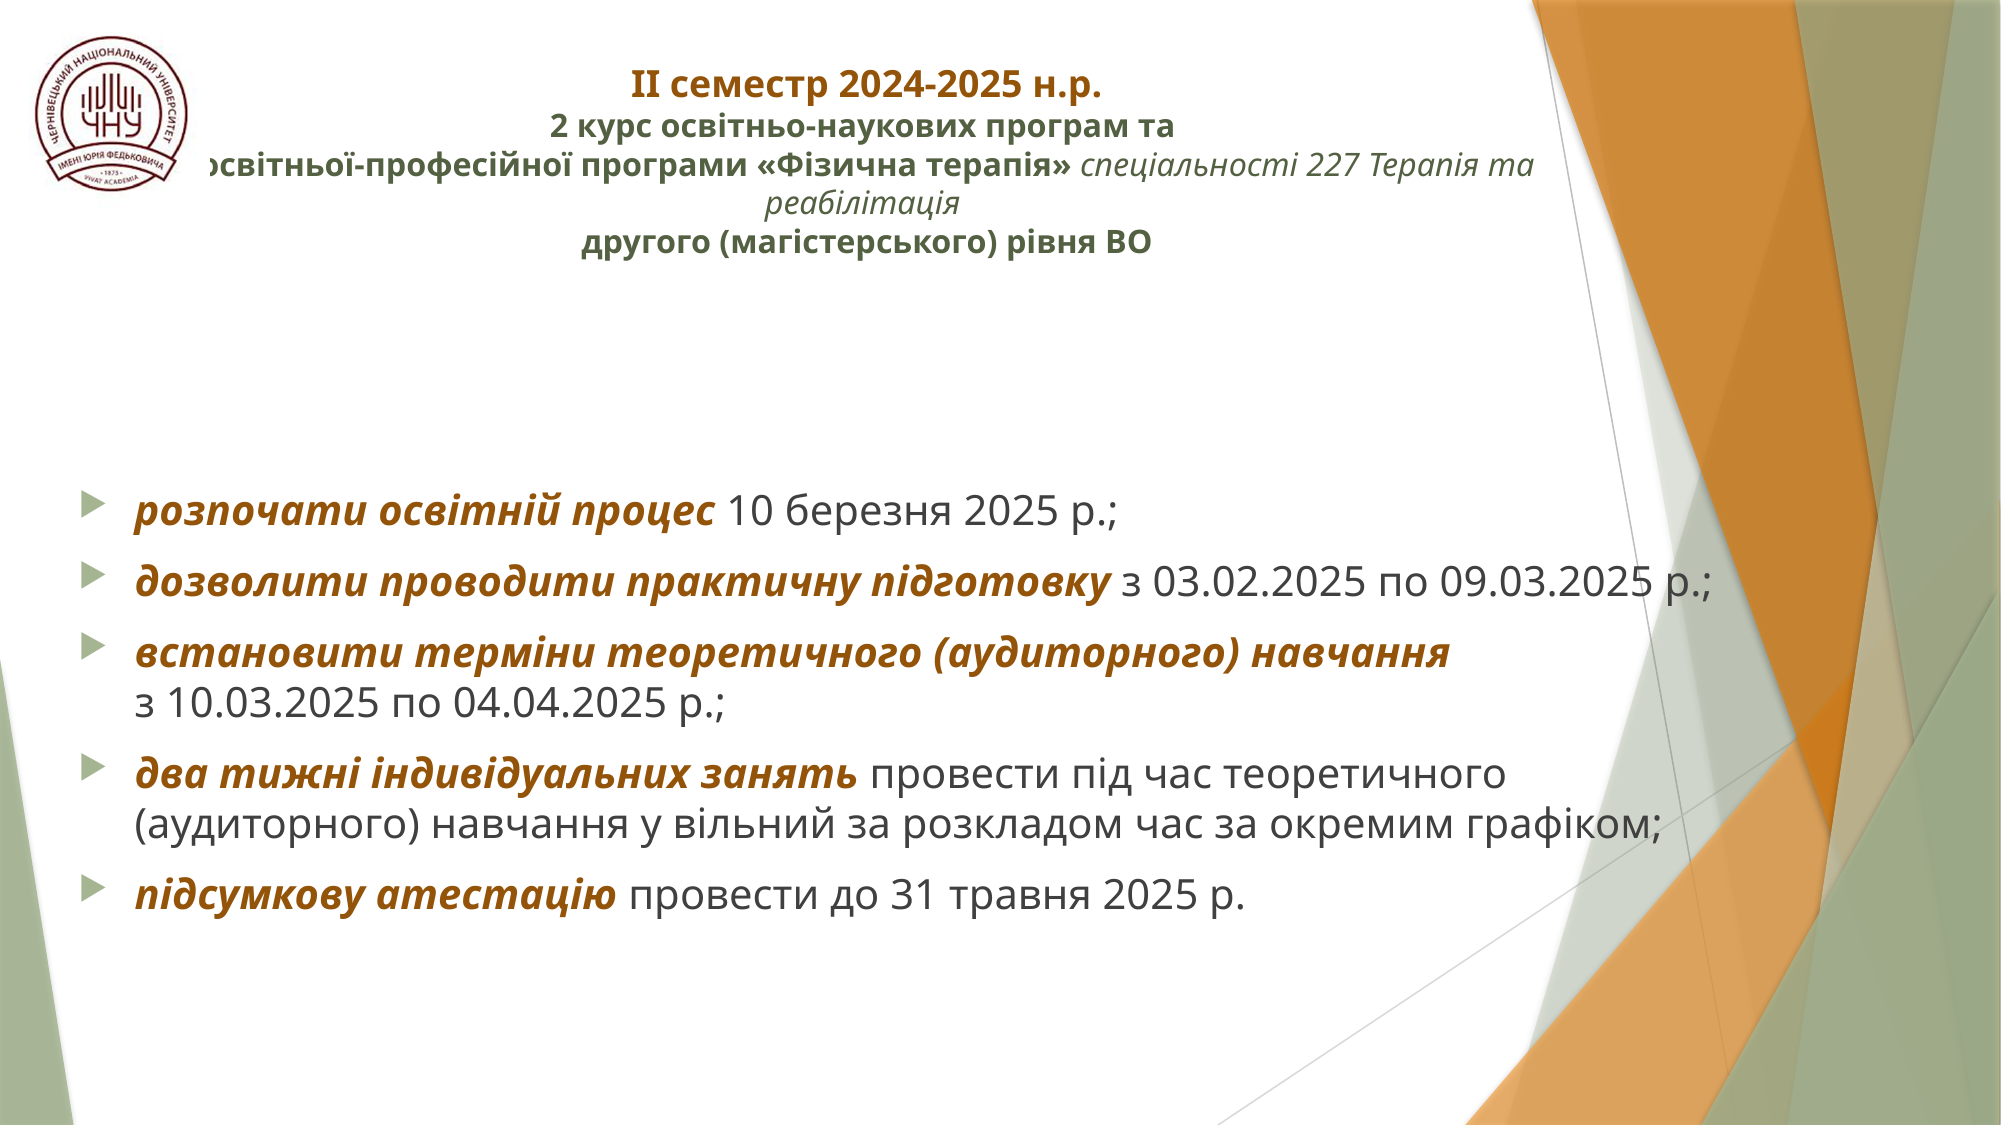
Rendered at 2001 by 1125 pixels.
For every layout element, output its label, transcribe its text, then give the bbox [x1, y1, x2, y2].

title ІІ семестр 2024-2025 н.р. 2 курс освітньо-наукових програм та освітньої-професійної програми «Фізична терапія» спеціальності 227 Терапія та реабілітація другого (магістерського) рівня ВО [113, 52, 1620, 270]
picture [12, 19, 211, 209]
list розпочати освітній процес 10 березня 2025 р.; дозволити проводити практичну підготовку з 03.02.2025 по 09.03.2025 р.; встановити терміни теоретичного (аудиторного) навчання з 10.03.2025 по 04.04.2025 р.; два тижні індивідуальних занять провести під час теоретичного (аудиторного) навчання у вільний за розкладом час за окремим графіком; підсумкову атестацію провести до 31 травня 2025 р. [63, 476, 1752, 1076]
